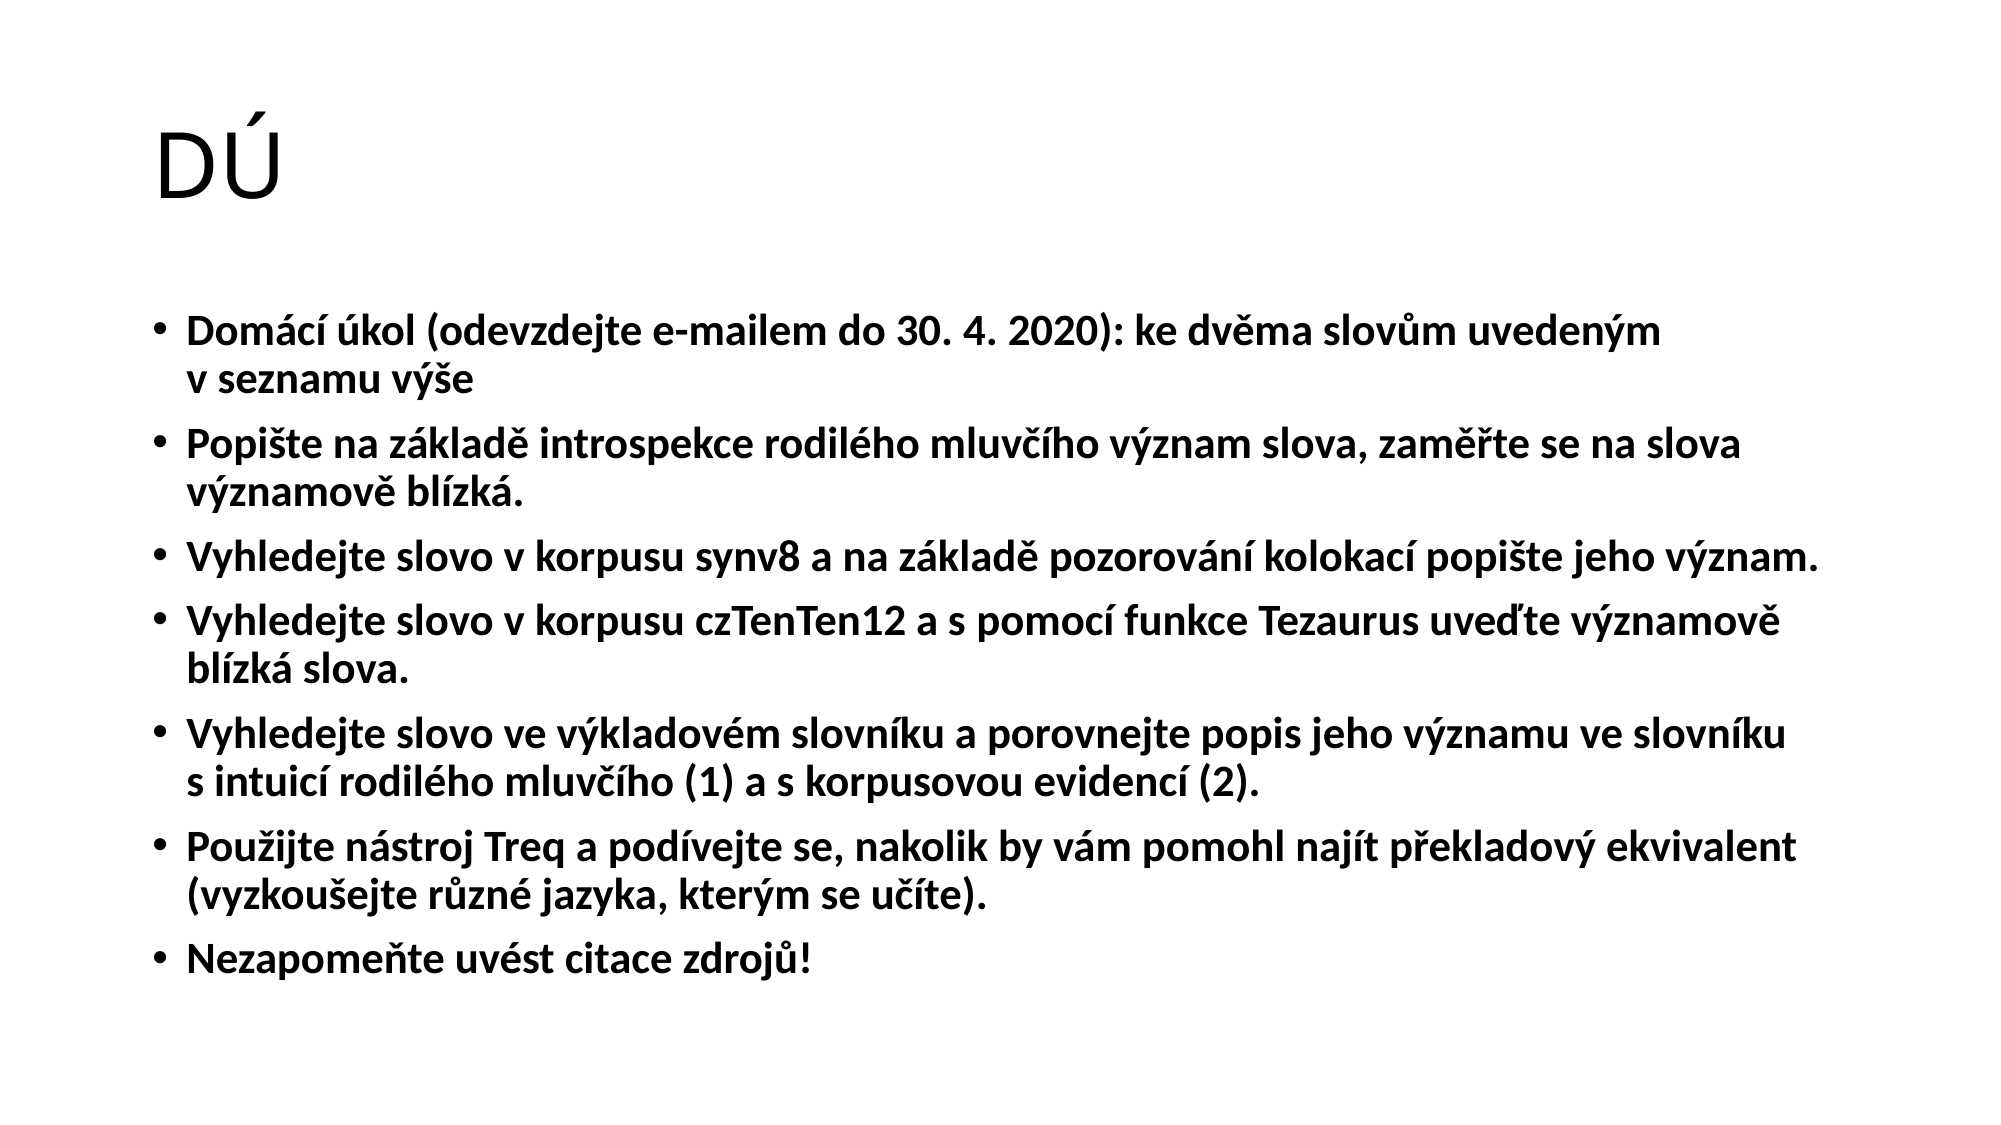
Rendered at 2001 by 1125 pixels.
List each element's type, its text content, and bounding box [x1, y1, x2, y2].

title DÚ [137, 59, 1863, 278]
list Domácí úkol (odevzdejte e-mailem do 30. 4. 2020): ke dvěma slovům uvedeným v seznamu výše Popište na základě introspekce rodilého mluvčího význam slova, zaměřte se na slova významově blízká. Vyhledejte slovo v korpusu synv8 a na základě pozorování kolokací popište jeho význam. Vyhledejte slovo v korpusu czTenTen12 a s pomocí funkce Tezaurus uveďte významově blízká slova. Vyhledejte slovo ve výkladovém slovníku a porovnejte popis jeho významu ve slovníku s intuicí rodilého mluvčího (1) a s korpusovou evidencí (2). Použijte nástroj Treq a podívejte se, nakolik by vám pomohl najít překladový ekvivalent (vyzkoušejte různé jazyka, kterým se učíte). Nezapomeňte uvést citace zdrojů! [137, 299, 1863, 1014]
